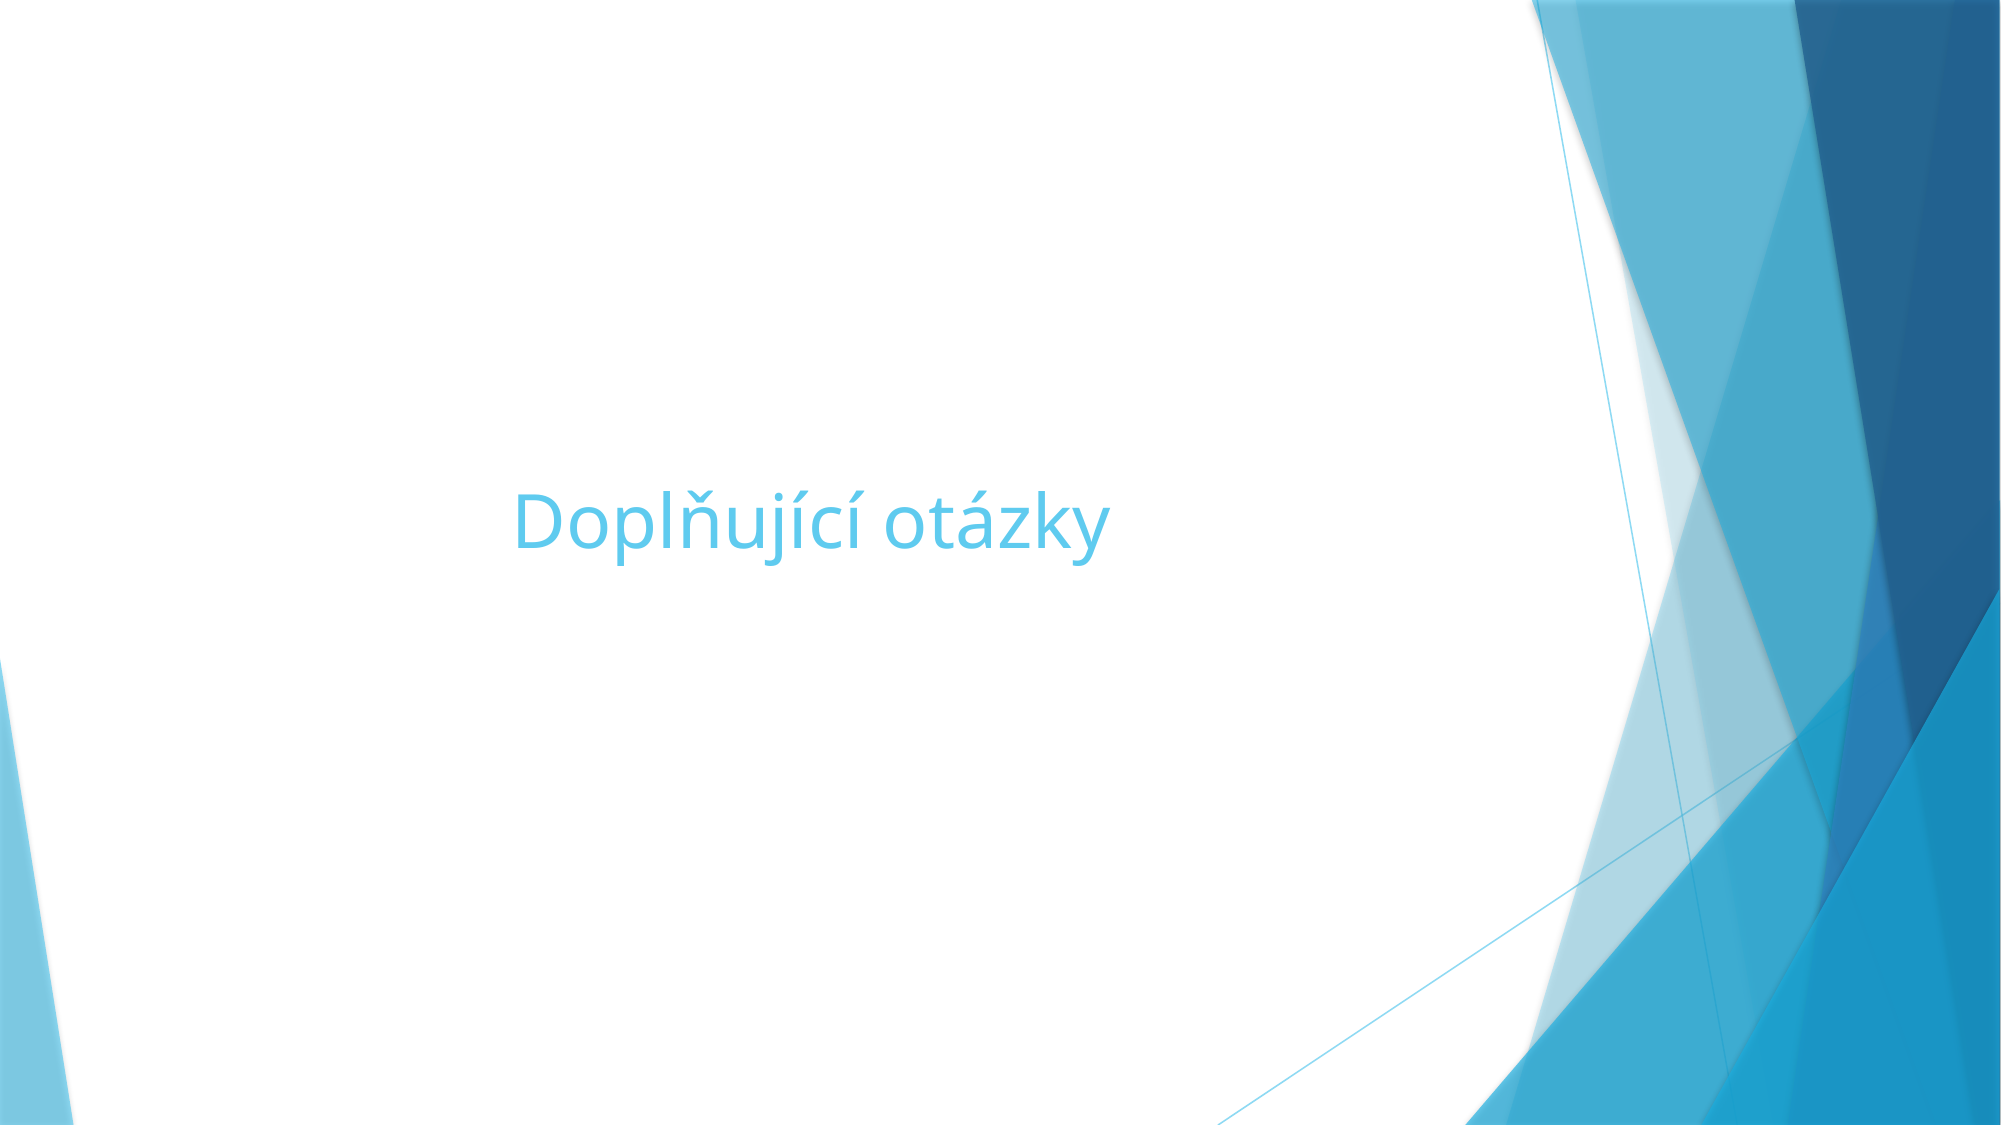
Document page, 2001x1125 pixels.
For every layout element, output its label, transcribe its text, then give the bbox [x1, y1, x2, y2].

title Doplňující otázky [496, 466, 1907, 683]
